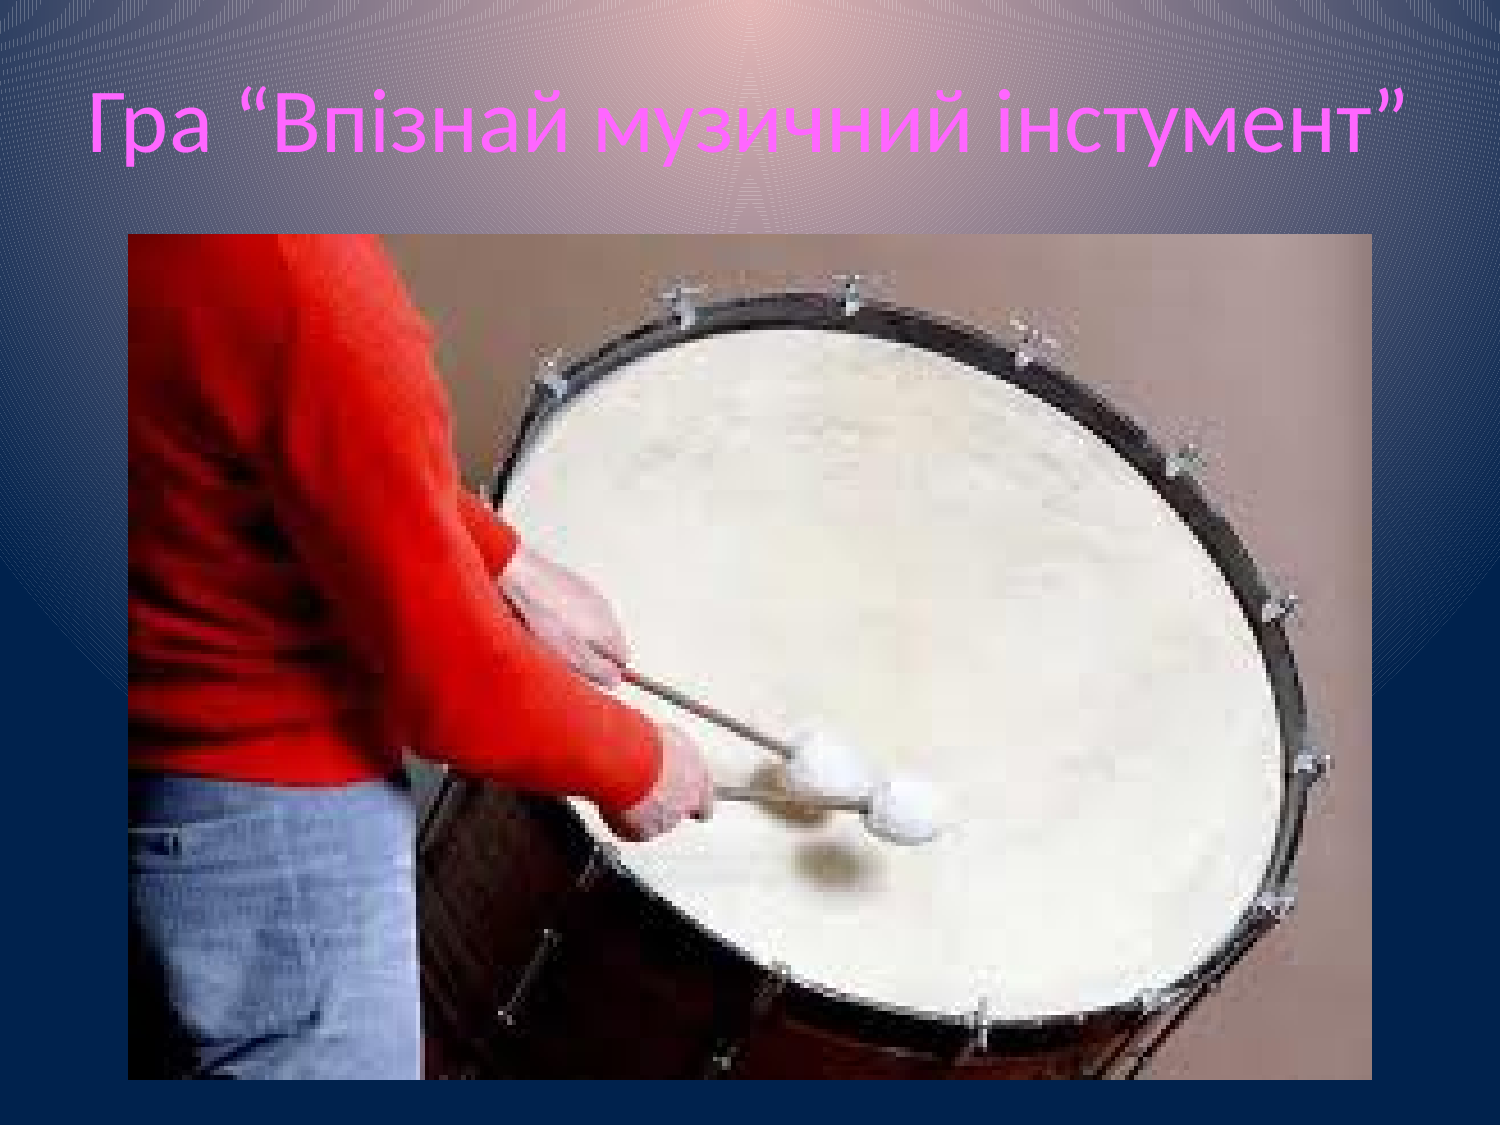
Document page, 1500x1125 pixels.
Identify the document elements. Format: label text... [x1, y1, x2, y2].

title Гра “Впізнай музичний інстумент” [0, 0, 1500, 233]
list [128, 234, 1372, 1080]
